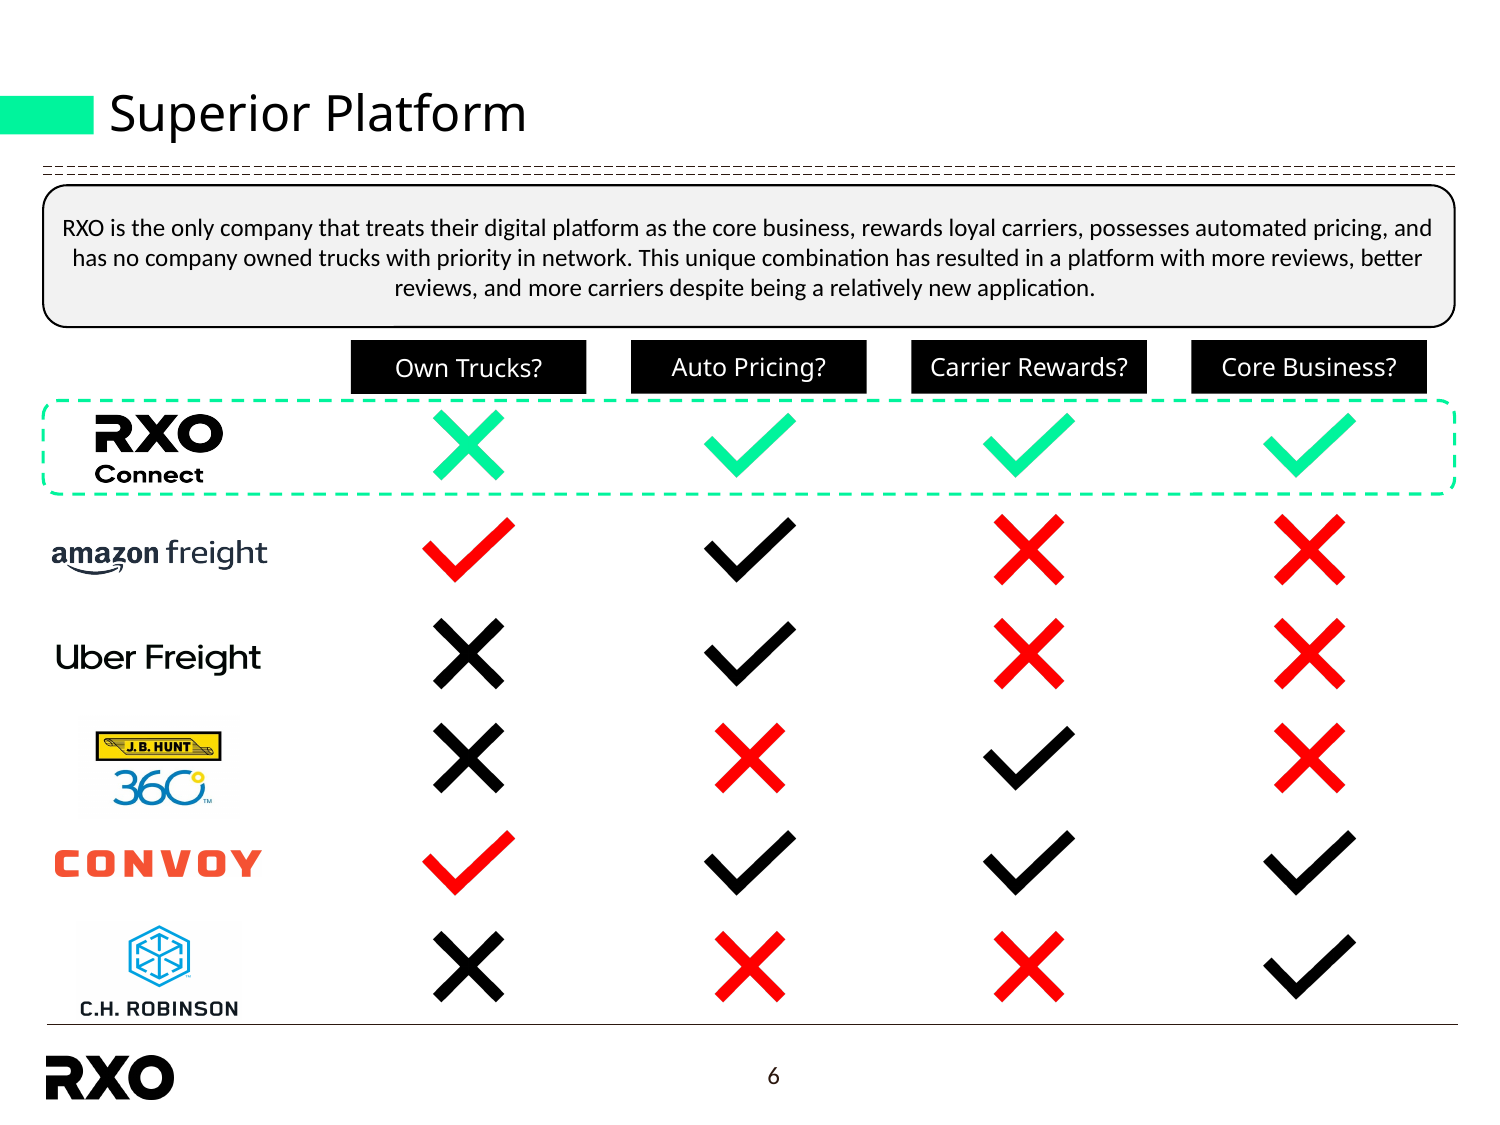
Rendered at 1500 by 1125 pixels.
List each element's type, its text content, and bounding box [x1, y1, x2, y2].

text_box [1077, 399, 1261, 496]
text_box [517, 399, 702, 496]
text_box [702, 397, 798, 1015]
picture [46, 1055, 174, 1100]
text_box [0, 95, 94, 135]
text_box Auto Pricing? [630, 339, 868, 395]
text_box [981, 397, 1077, 1015]
text_box Superior Platform [94, 74, 1076, 150]
text_box Own Trucks? [350, 339, 587, 395]
text_box [1358, 399, 1456, 496]
text_box Core Business? [1190, 339, 1428, 395]
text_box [46, 414, 271, 1020]
text_box [798, 399, 981, 496]
text_box Carrier Rewards? [910, 339, 1148, 395]
slide_number 6 [732, 1050, 795, 1100]
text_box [420, 397, 517, 1015]
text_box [1261, 397, 1358, 1015]
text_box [43, 185, 1455, 328]
text_box [42, 399, 420, 496]
